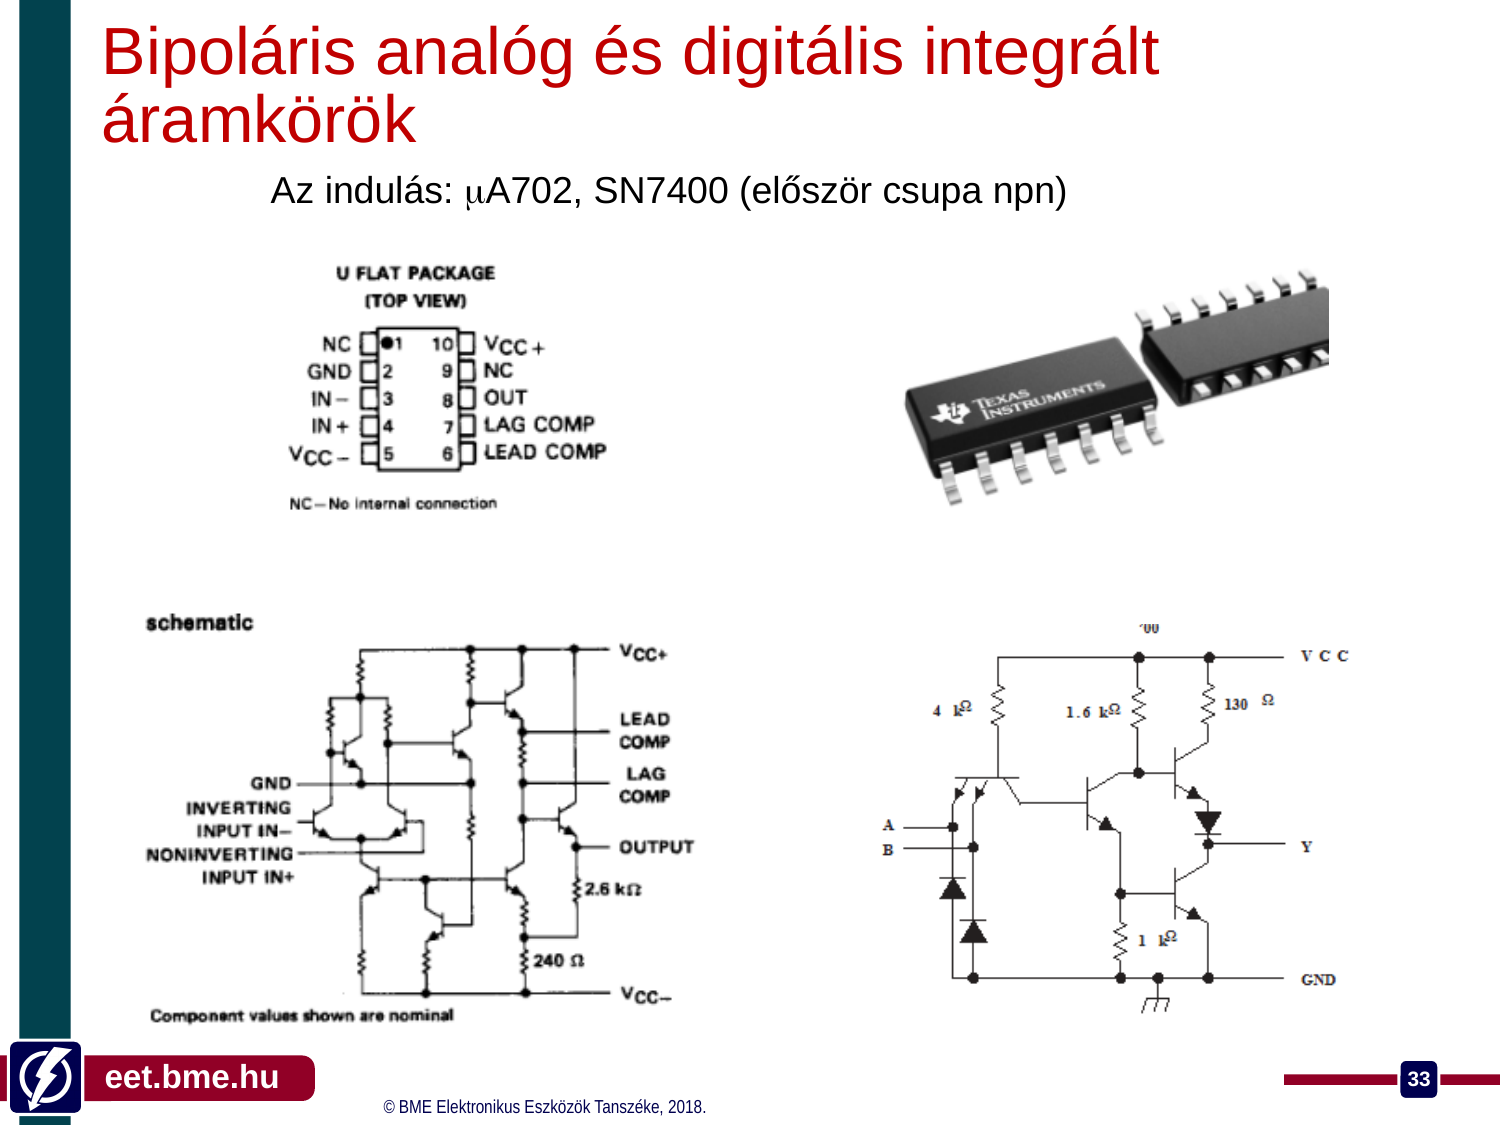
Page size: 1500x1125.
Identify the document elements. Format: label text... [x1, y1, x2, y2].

slide_number 33 [1382, 1058, 1457, 1095]
picture [131, 250, 698, 1043]
picture [10, 1042, 81, 1112]
picture [901, 253, 1329, 523]
text_box Az indulás: mA702, SN7400 (először csupa npn) [255, 165, 1287, 219]
text_box Bipoláris analóg és digitális integrált áramkörök [87, 12, 1456, 164]
picture [855, 624, 1375, 1024]
